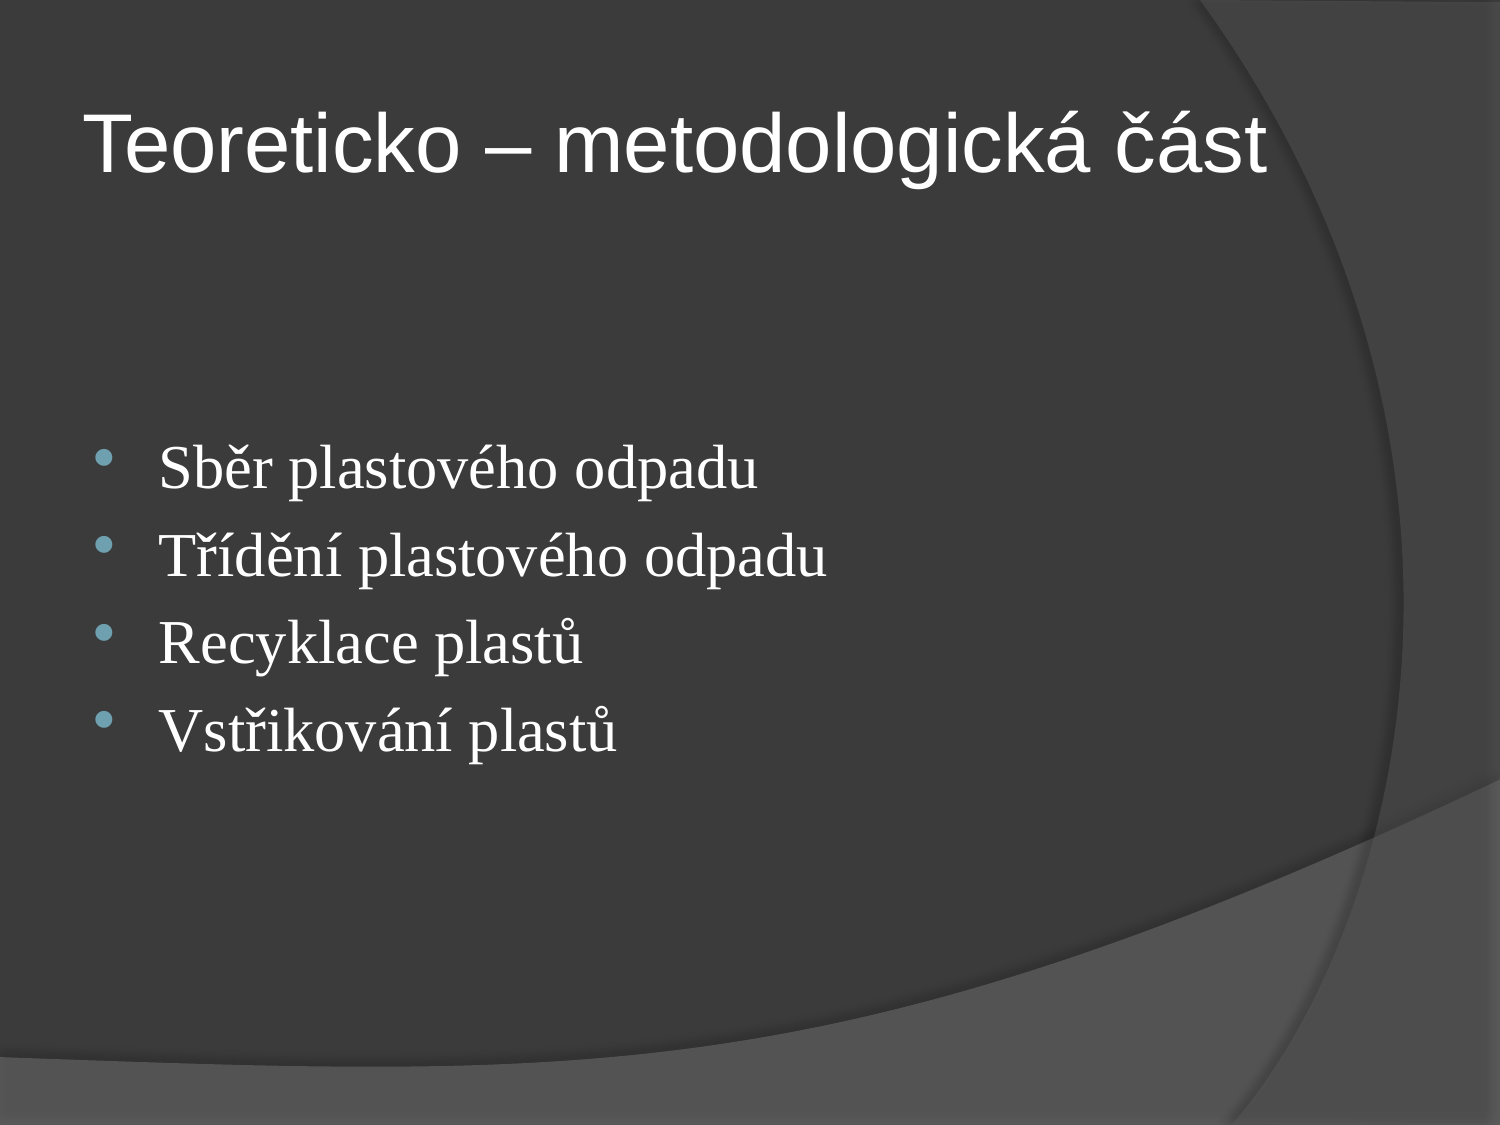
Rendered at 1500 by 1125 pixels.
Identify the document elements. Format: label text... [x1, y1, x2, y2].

title Teoreticko – metodologická část [75, 45, 1300, 233]
list Sběr plastového odpadu Třídění plastového odpadu Recyklace plastů Vstřikování plastů [75, 418, 1388, 1005]
